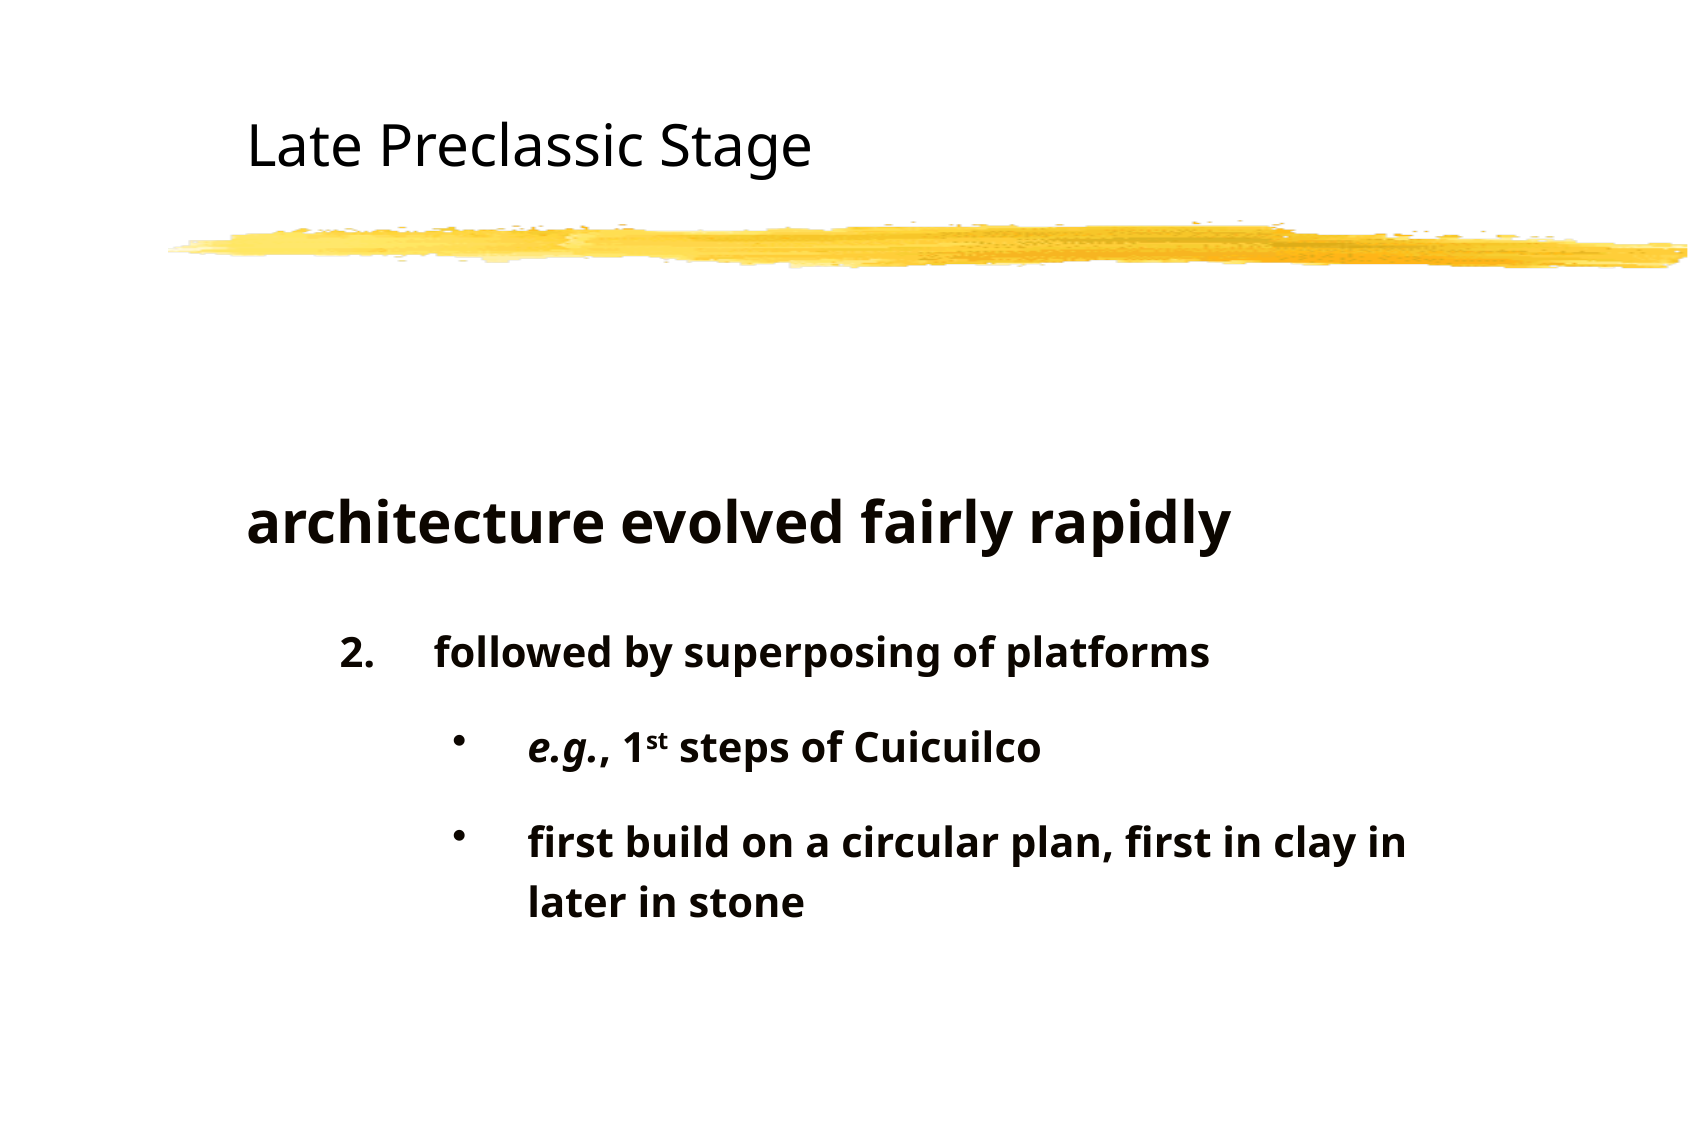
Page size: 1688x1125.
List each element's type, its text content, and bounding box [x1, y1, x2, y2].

text_box architecture evolved fairly rapidly followed by superposing of platforms e.g., 1st steps of Cuicuilco first build on a circular plan, first in clay in later in stone [231, 478, 1444, 933]
picture [168, 215, 1688, 279]
title Late Preclassic Stage [230, 0, 1444, 186]
